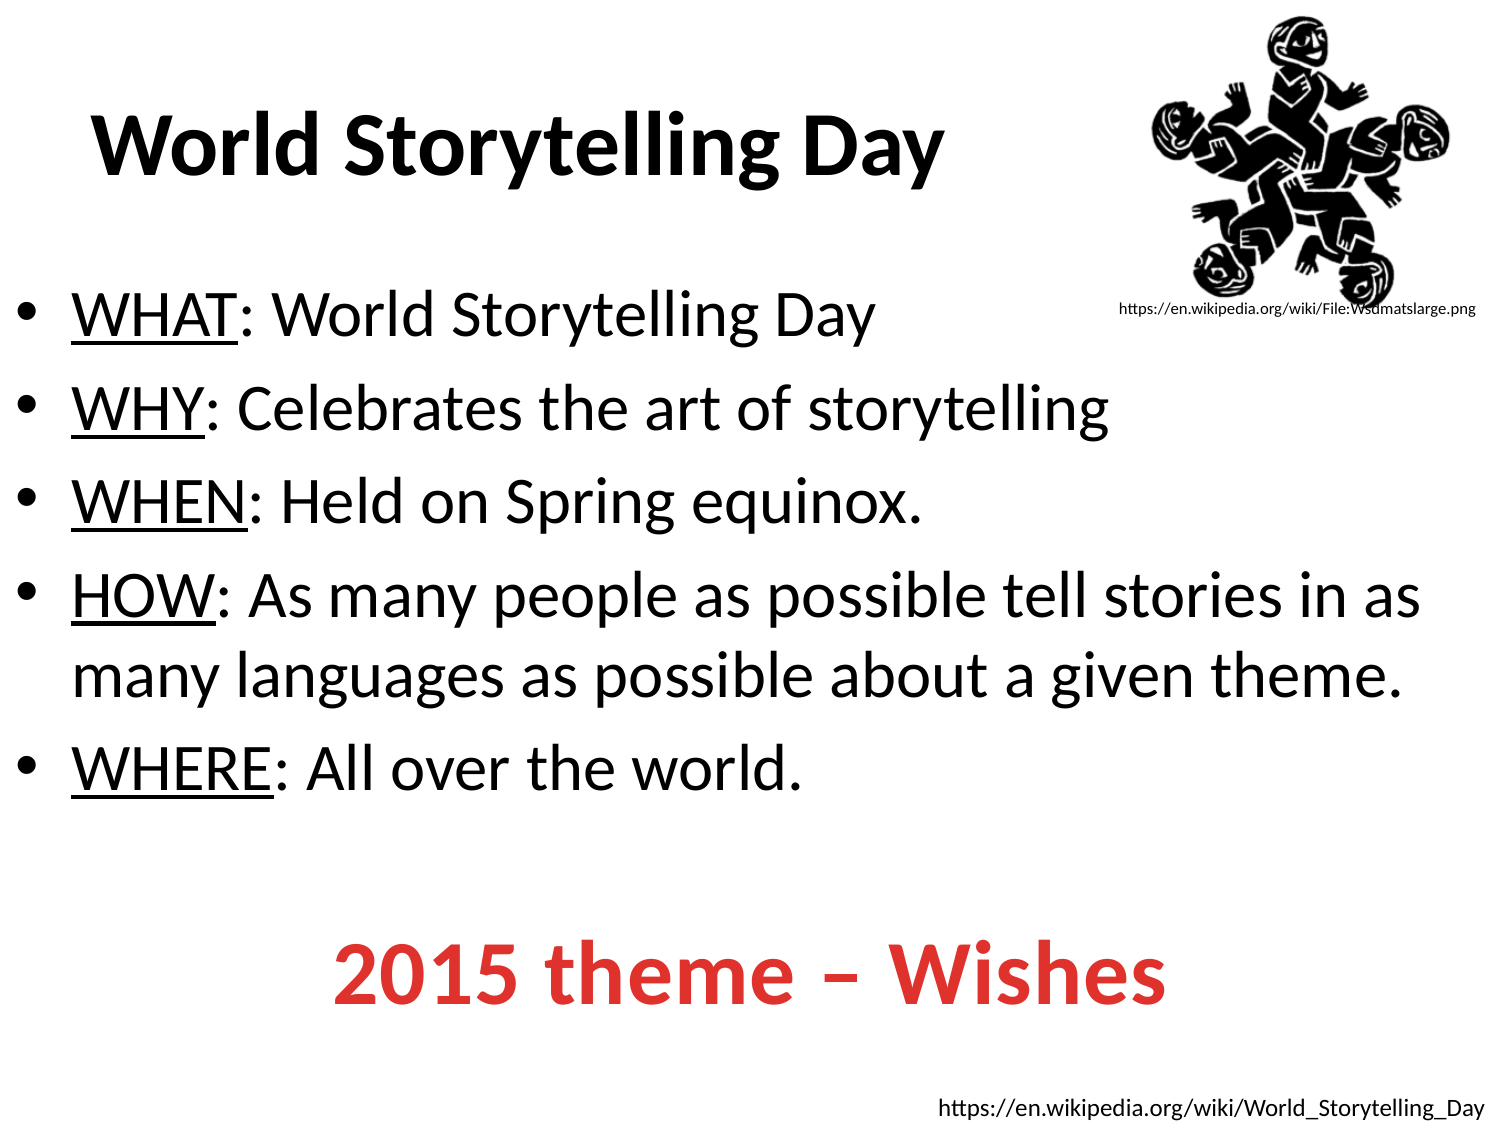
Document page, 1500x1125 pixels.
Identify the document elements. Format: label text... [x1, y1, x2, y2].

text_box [1103, 0, 1500, 327]
list WHAT: World Storytelling Day WHY: Celebrates the art of storytelling WHEN: Held on Spring equinox. HOW: As many people as possible tell stories in as many languages as possible about a given theme. WHERE: All over the world. [0, 262, 1500, 1005]
text_box https://en.wikipedia.org/wiki/World_Storytelling_Day [266, 1084, 1500, 1125]
text_box 2015 theme – Wishes [317, 905, 1183, 1030]
title World Storytelling Day [75, 45, 1098, 233]
